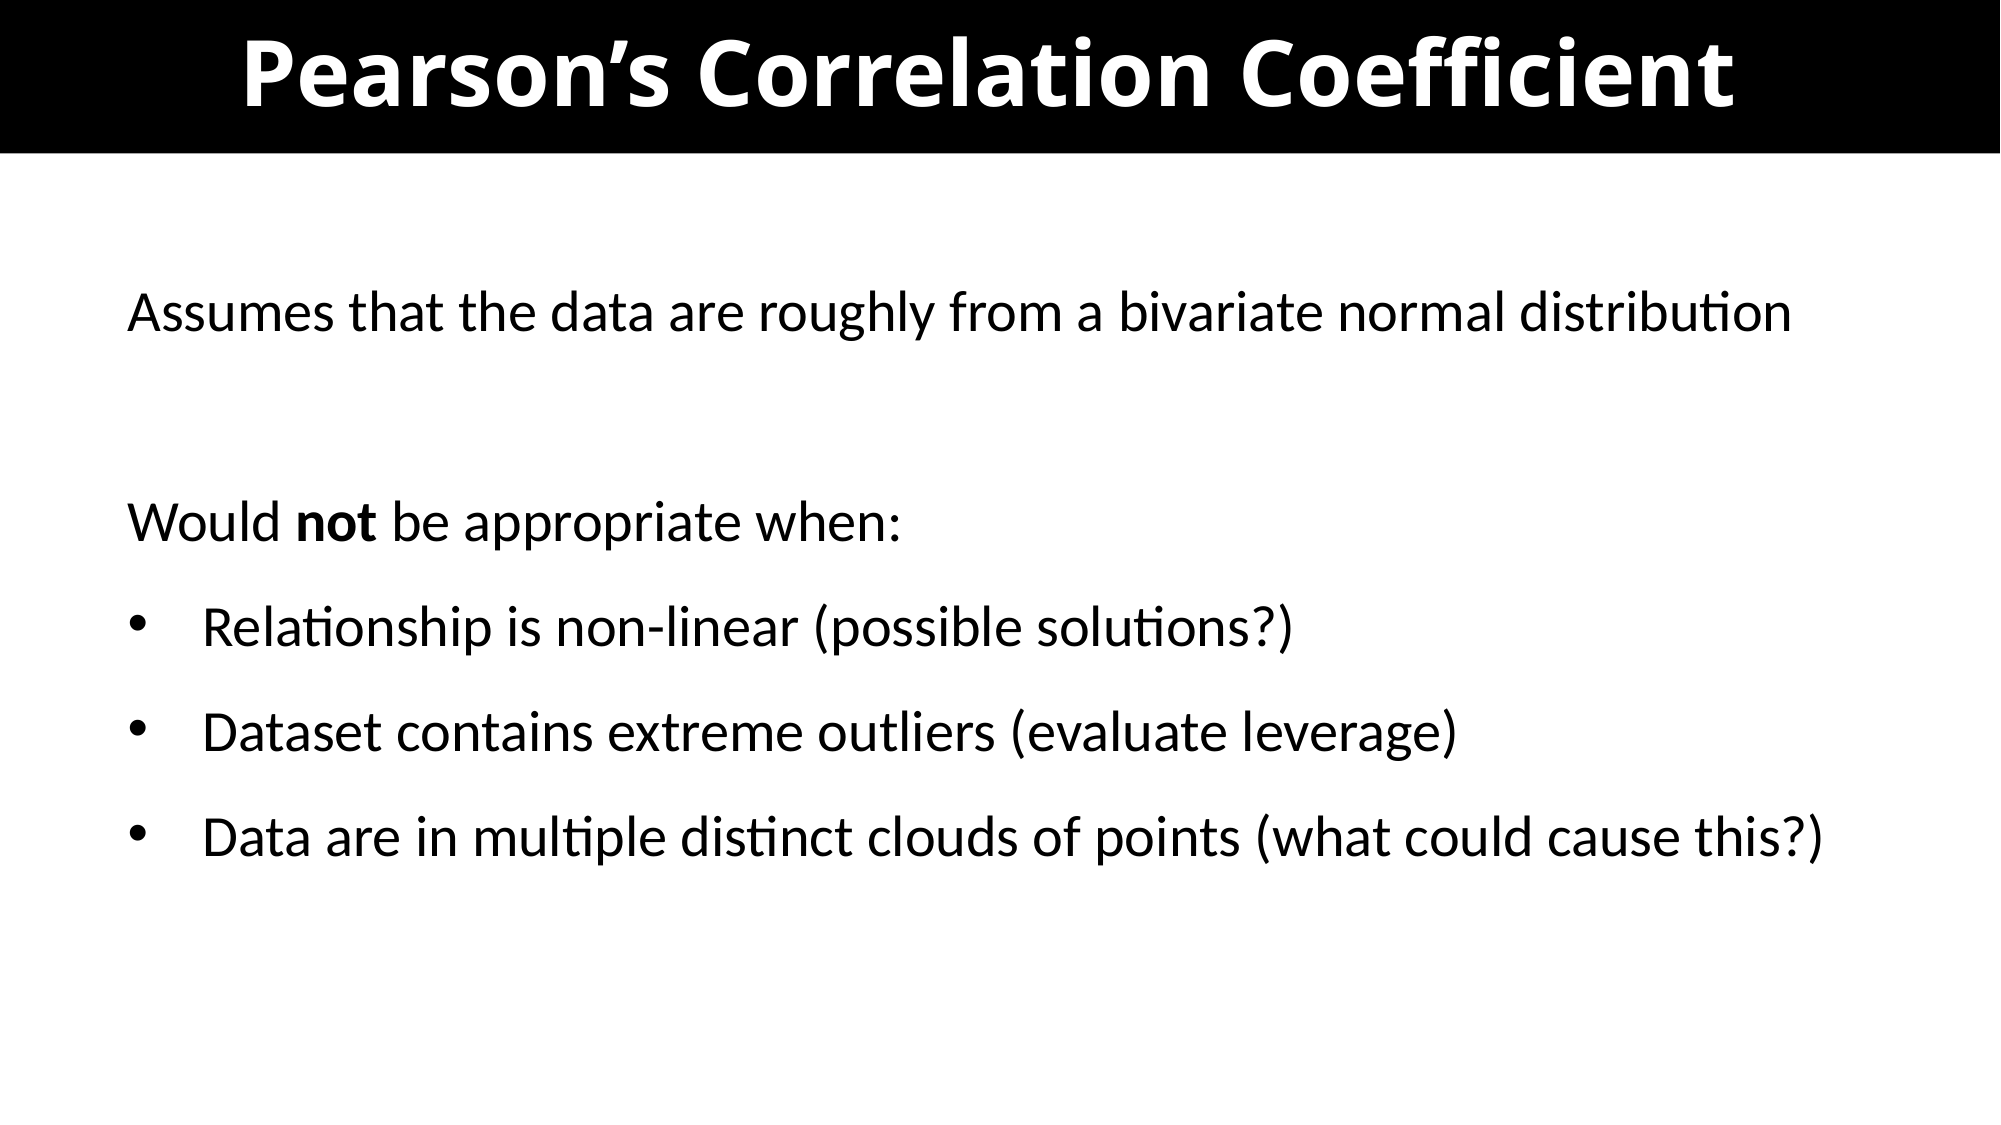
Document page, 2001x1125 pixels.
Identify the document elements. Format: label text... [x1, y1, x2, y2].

title Pearson’s Correlation Coefficient [0, 0, 2000, 154]
text_box Assumes that the data are roughly from a bivariate normal distribution Would not be appropriate when: Relationship is non-linear (possible solutions?) Dataset contains extreme outliers (evaluate leverage) Data are in multiple distinct clouds of points (what could cause this?) [112, 230, 1841, 876]
